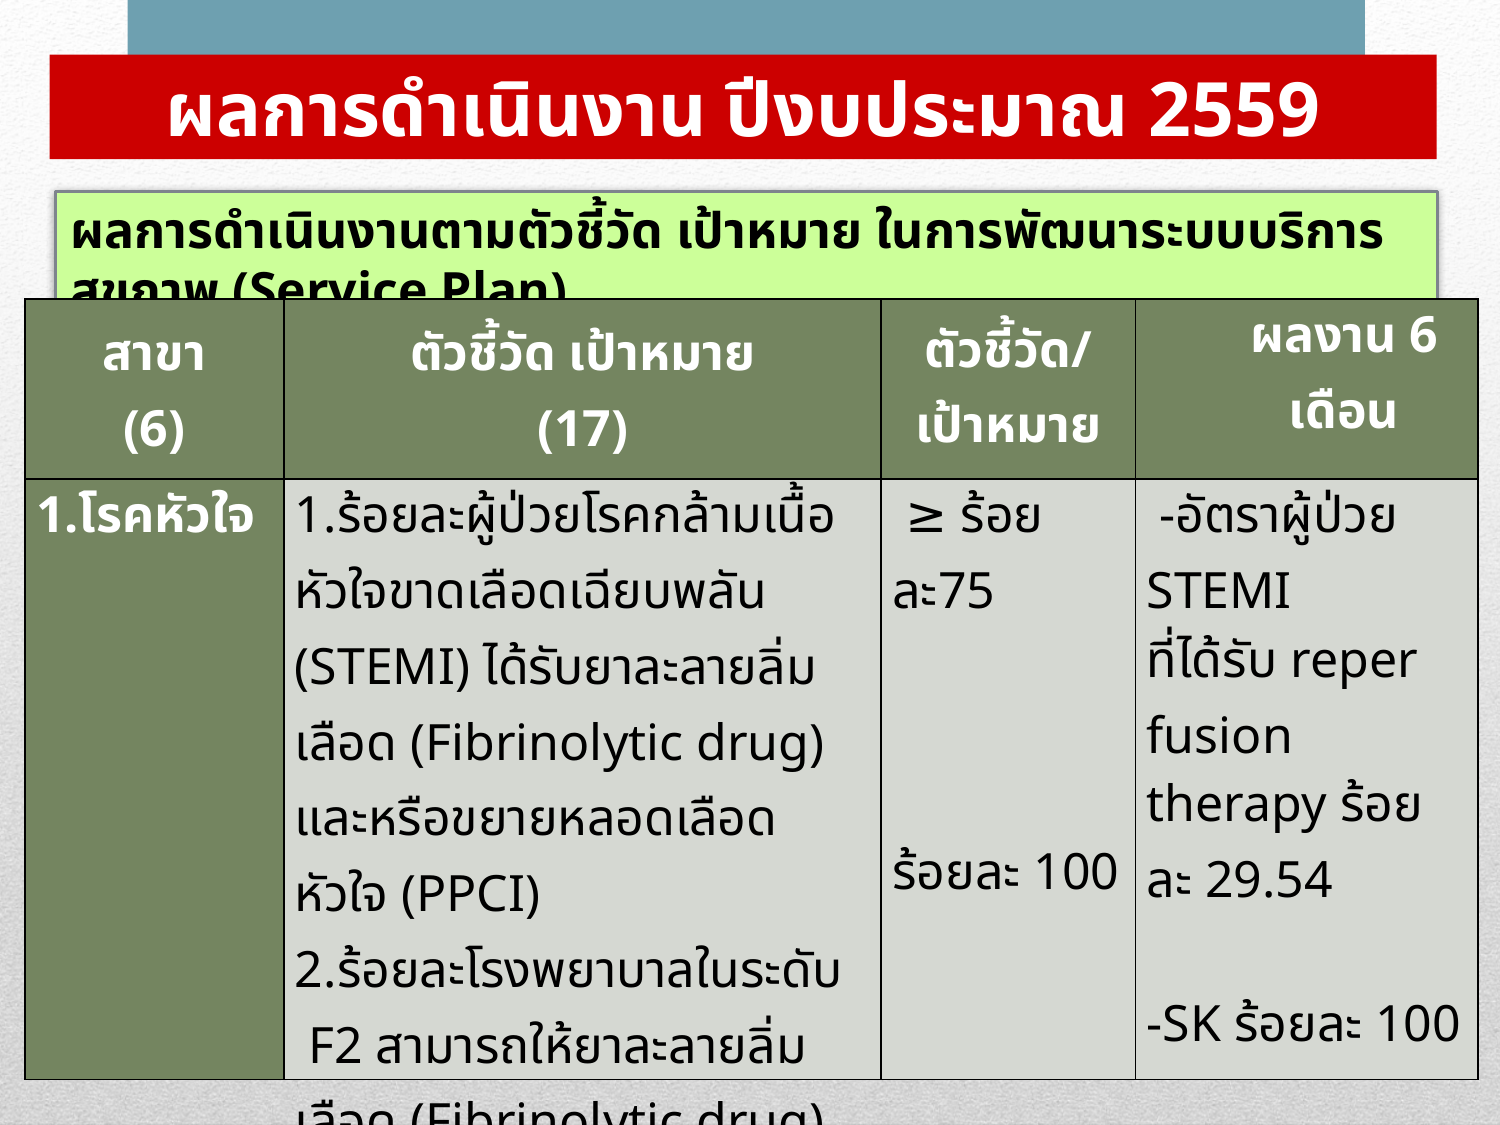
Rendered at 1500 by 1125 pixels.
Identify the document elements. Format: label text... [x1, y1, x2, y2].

text_box ผลการดำเนินงาน ปีงบประมาณ 2559 [49, 54, 1437, 160]
table_cell ≥ ร้อยละ75 ร้อยละ 100 [882, 480, 1135, 1079]
table_cell 1.ร้อยละผู้ป่วยโรคกล้ามเนื้อหัวใจขาดเลือดเฉียบพลัน (STEMI) ได้รับยาละลายลิ่มเลือด (Fibrinolytic drug) และหรือขยายหลอดเลือดหัวใจ (PPCI) 2.ร้อยละโรงพยาบาลในระดับ F2 สามารถให้ยาละลายลิ่มเลือด (Fibrinolytic drug) ในผู้ป่วย STEMI ได้ [285, 480, 880, 1079]
table_header ตัวชี้วัด/เป้าหมาย [882, 300, 1135, 478]
table_cell 1.โรคหัวใจ [26, 480, 283, 1079]
table_cell -อัตราผู้ป่วย STEMI ที่ได้รับ reper fusion therapy ร้อยละ 29.54 -SK ร้อยละ 100 [1136, 480, 1477, 1079]
table_header ผลงาน 6 เดือน [1136, 300, 1477, 478]
table_header ตัวชี้วัด เป้าหมาย (17) [285, 300, 880, 478]
text_box ผลการดำเนินงานตามตัวชี้วัด เป้าหมาย ในการพัฒนาระบบบริการสุขภาพ (Service Plan) [54, 190, 1439, 298]
table_header สาขา (6) [26, 300, 283, 478]
